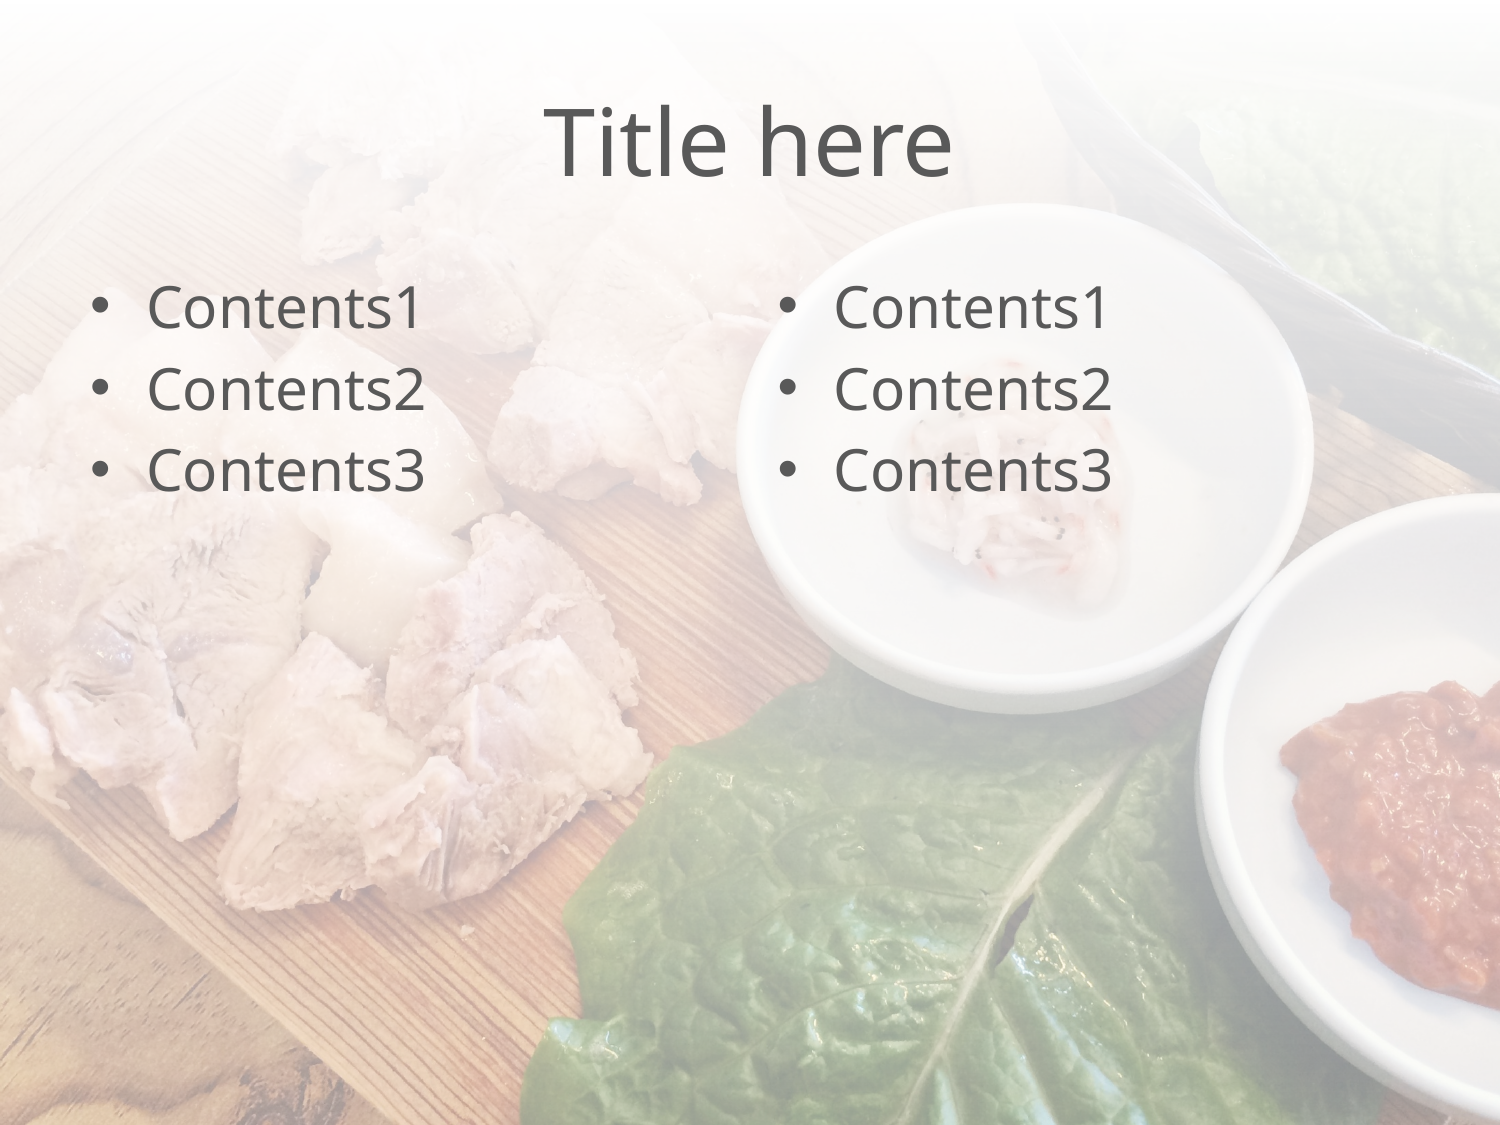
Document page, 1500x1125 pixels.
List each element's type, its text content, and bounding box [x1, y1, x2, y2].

list Contents1 Contents2 Contents3 [762, 262, 1425, 1005]
list Contents1 Contents2 Contents3 [75, 262, 738, 1005]
text_box [0, 0, 1500, 1125]
title Title here [75, 45, 1425, 233]
